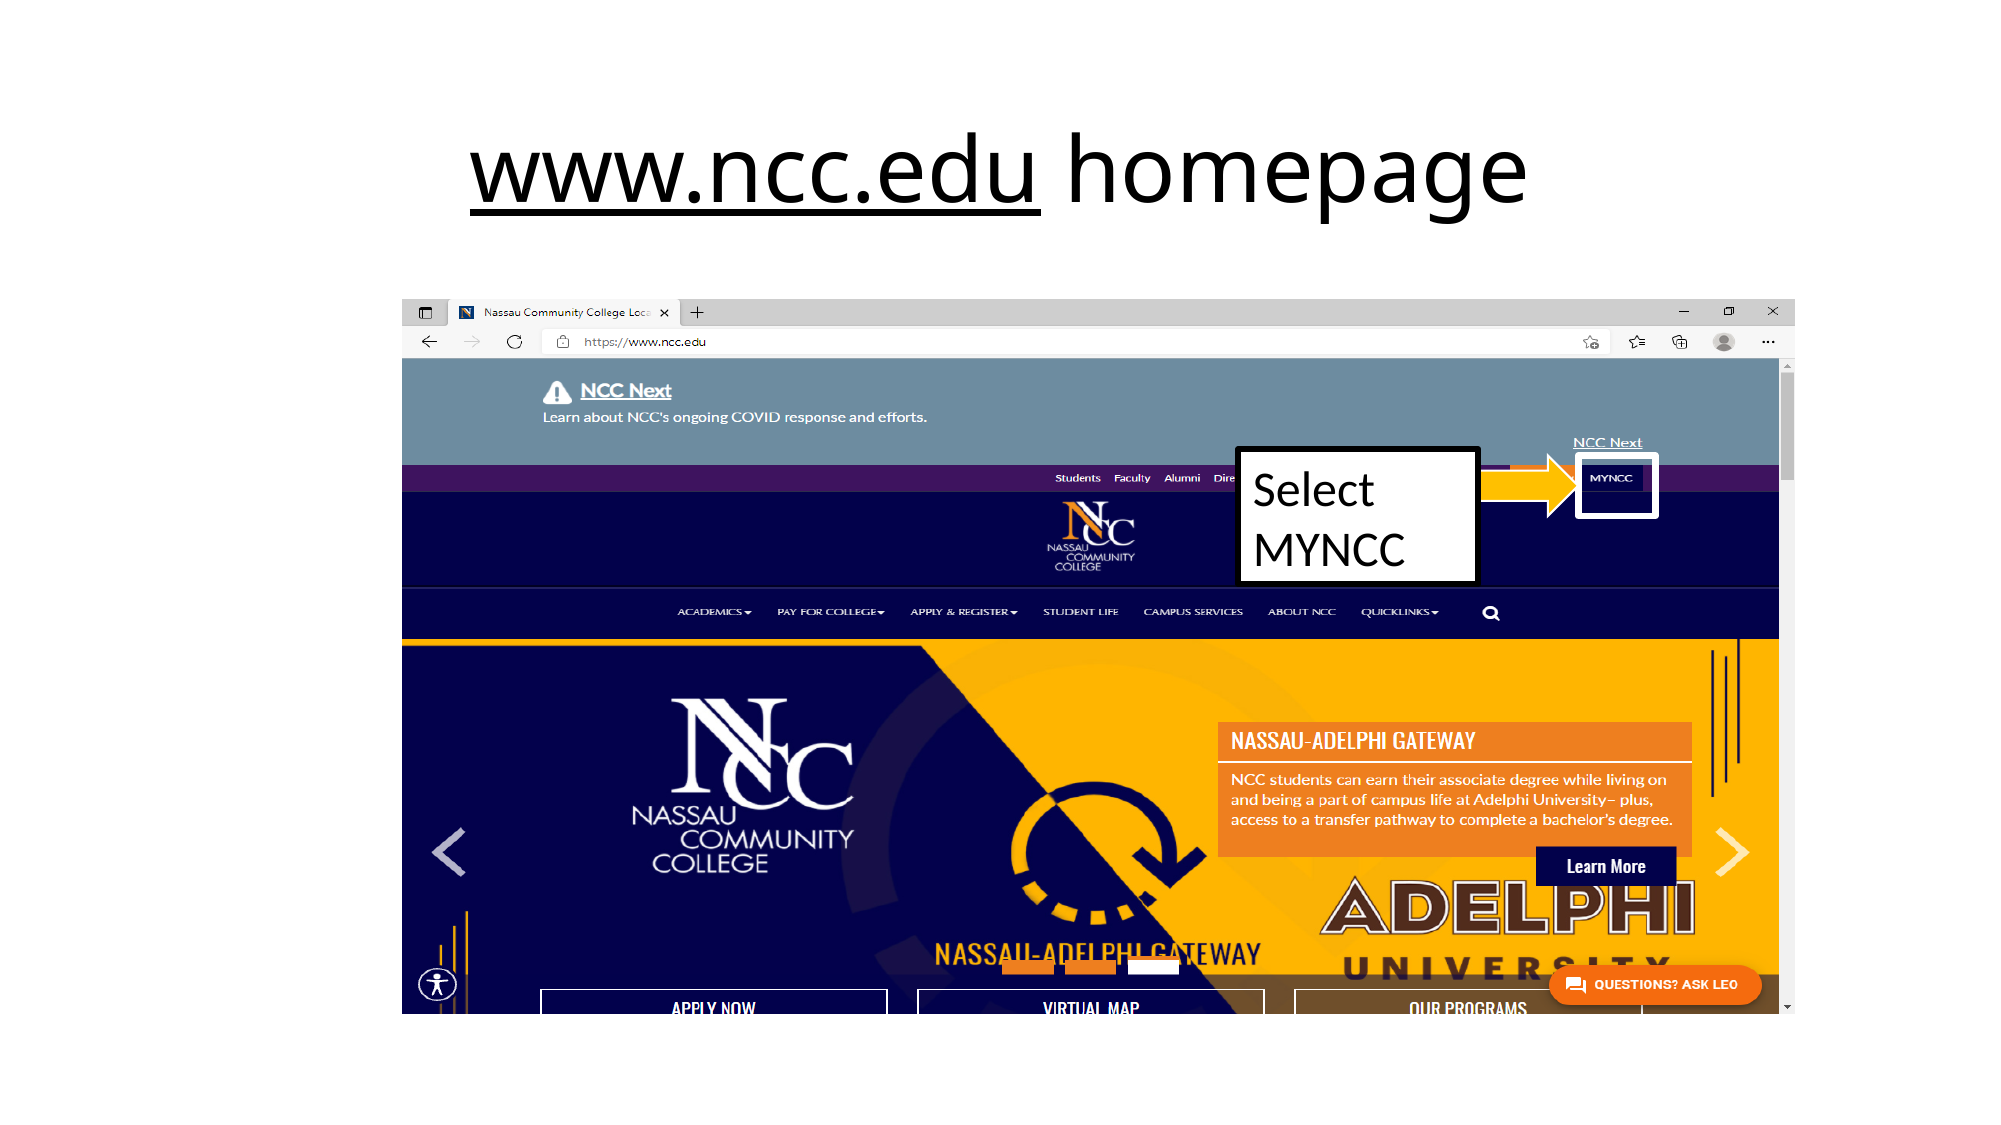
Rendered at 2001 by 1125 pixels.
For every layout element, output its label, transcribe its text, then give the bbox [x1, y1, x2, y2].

title www.ncc.edu homepage [137, 59, 1863, 278]
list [402, 299, 1795, 1014]
